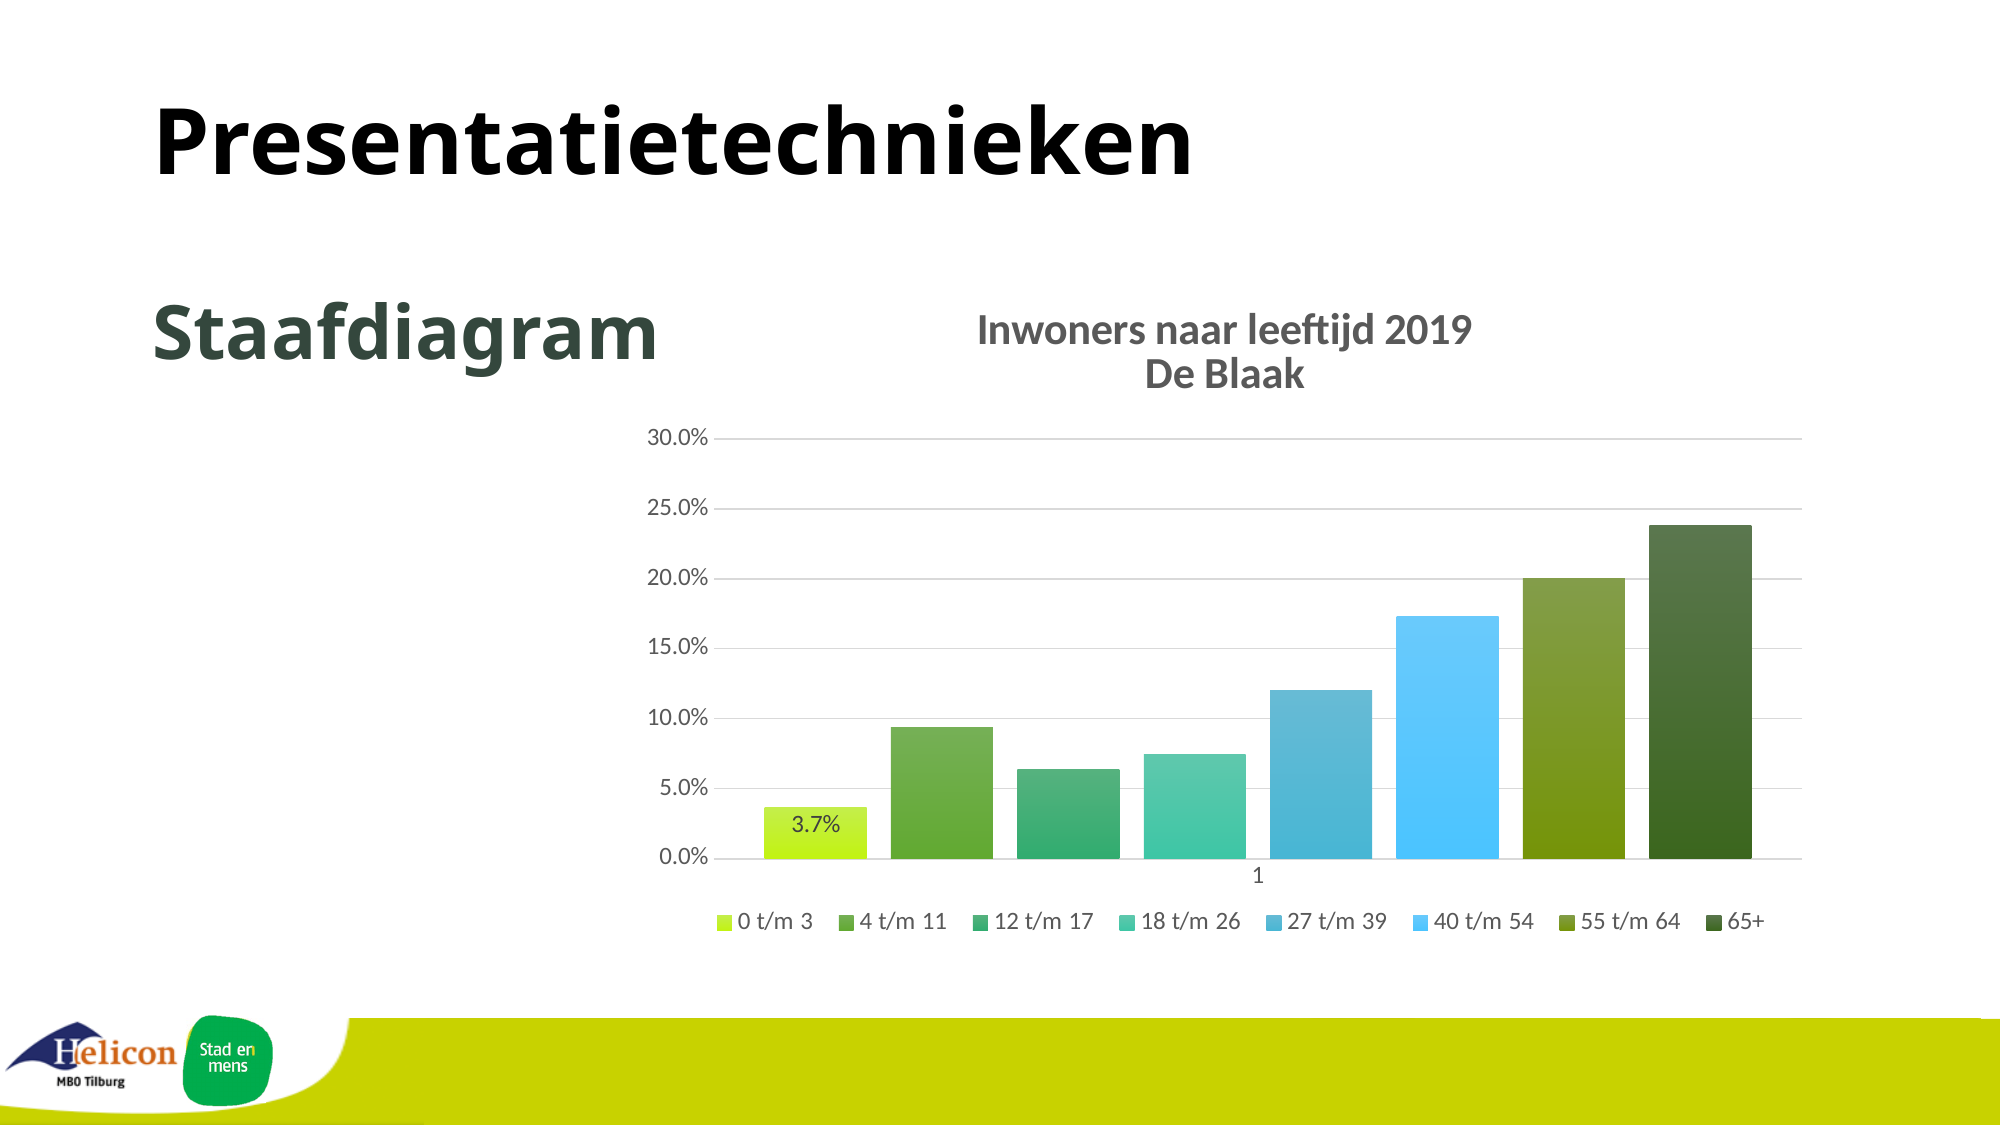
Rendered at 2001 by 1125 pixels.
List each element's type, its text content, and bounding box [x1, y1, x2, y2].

chart [622, 277, 1827, 951]
text_box Staafdiagram [137, 277, 622, 382]
picture [0, 1013, 424, 1125]
text_box Presentatietechnieken [137, 75, 1309, 201]
